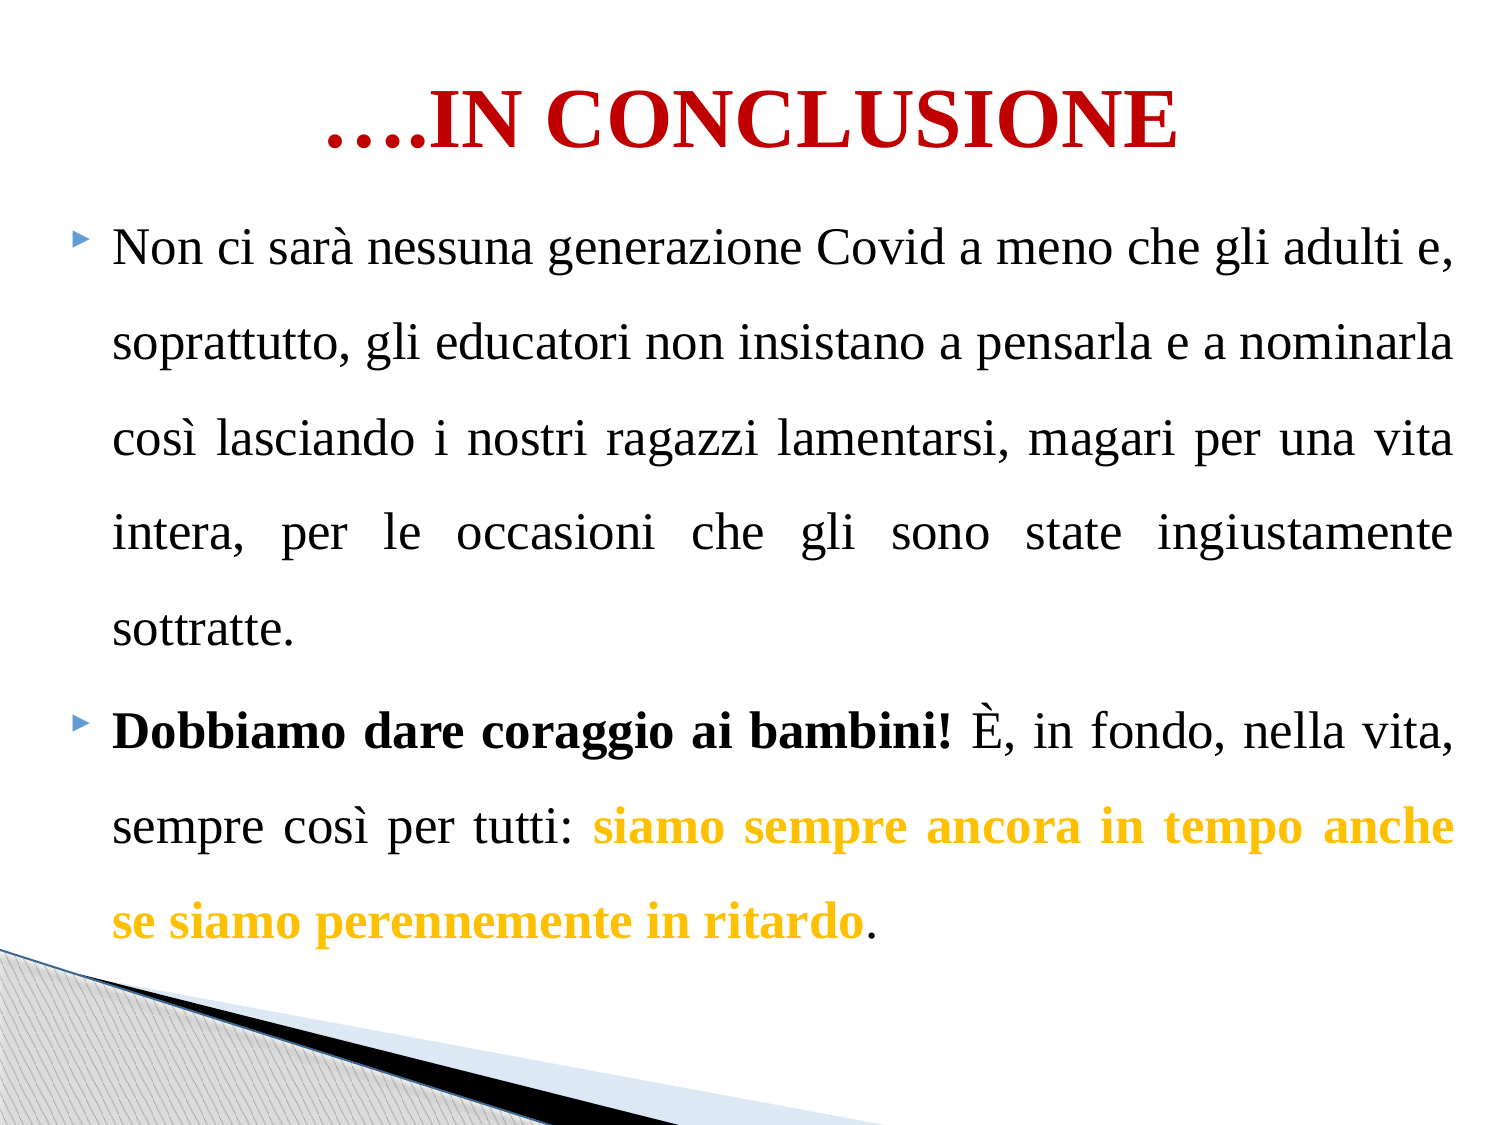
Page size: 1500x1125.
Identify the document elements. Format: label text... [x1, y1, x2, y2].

list Non ci sarà nessuna generazione Covid a meno che gli adulti e, soprattutto, gli educatori non insistano a pensarla e a nominarla così lasciando i nostri ragazzi lamentarsi, magari per una vita intera, per le occasioni che gli sono state ingiustamente sottratte. Dobbiamo dare coraggio ai bambini! È, in fondo, nella vita, sempre così per tutti: siamo sempre ancora in tempo anche se siamo perennemente in ritardo. [41, 172, 1471, 965]
title ….IN CONCLUSIONE [76, 19, 1427, 207]
